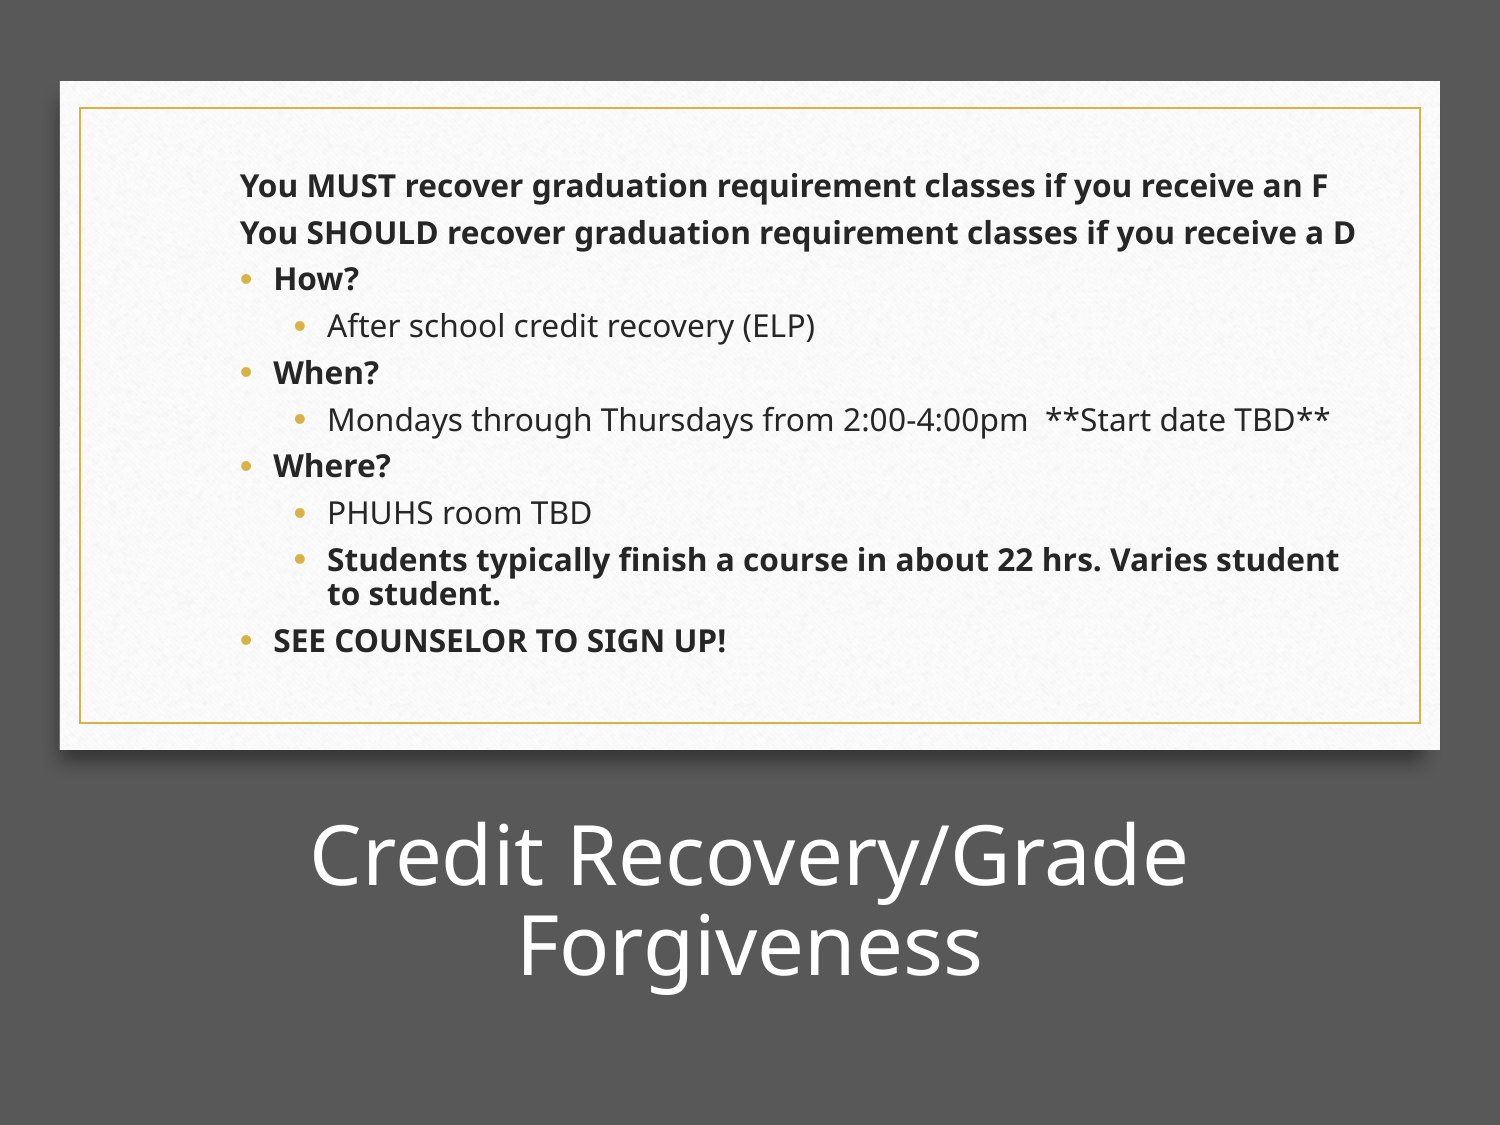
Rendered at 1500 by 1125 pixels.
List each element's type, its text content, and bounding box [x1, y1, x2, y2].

title Credit Recovery/Grade Forgiveness [159, 799, 1341, 1008]
text_box [59, 80, 1441, 751]
text_box [0, 0, 1500, 1125]
text_box [79, 107, 1421, 724]
list You MUST recover graduation requirement classes if you receive an F You SHOULD recover graduation requirement classes if you receive a D How? After school credit recovery (ELP) When? Mondays through Thursdays from 2:00-4:00pm **Start date TBD** Where? PHUHS room TBD Students typically finish a course in about 22 hrs. Varies student to student. SEE COUNSELOR TO SIGN UP! [224, 162, 1375, 699]
